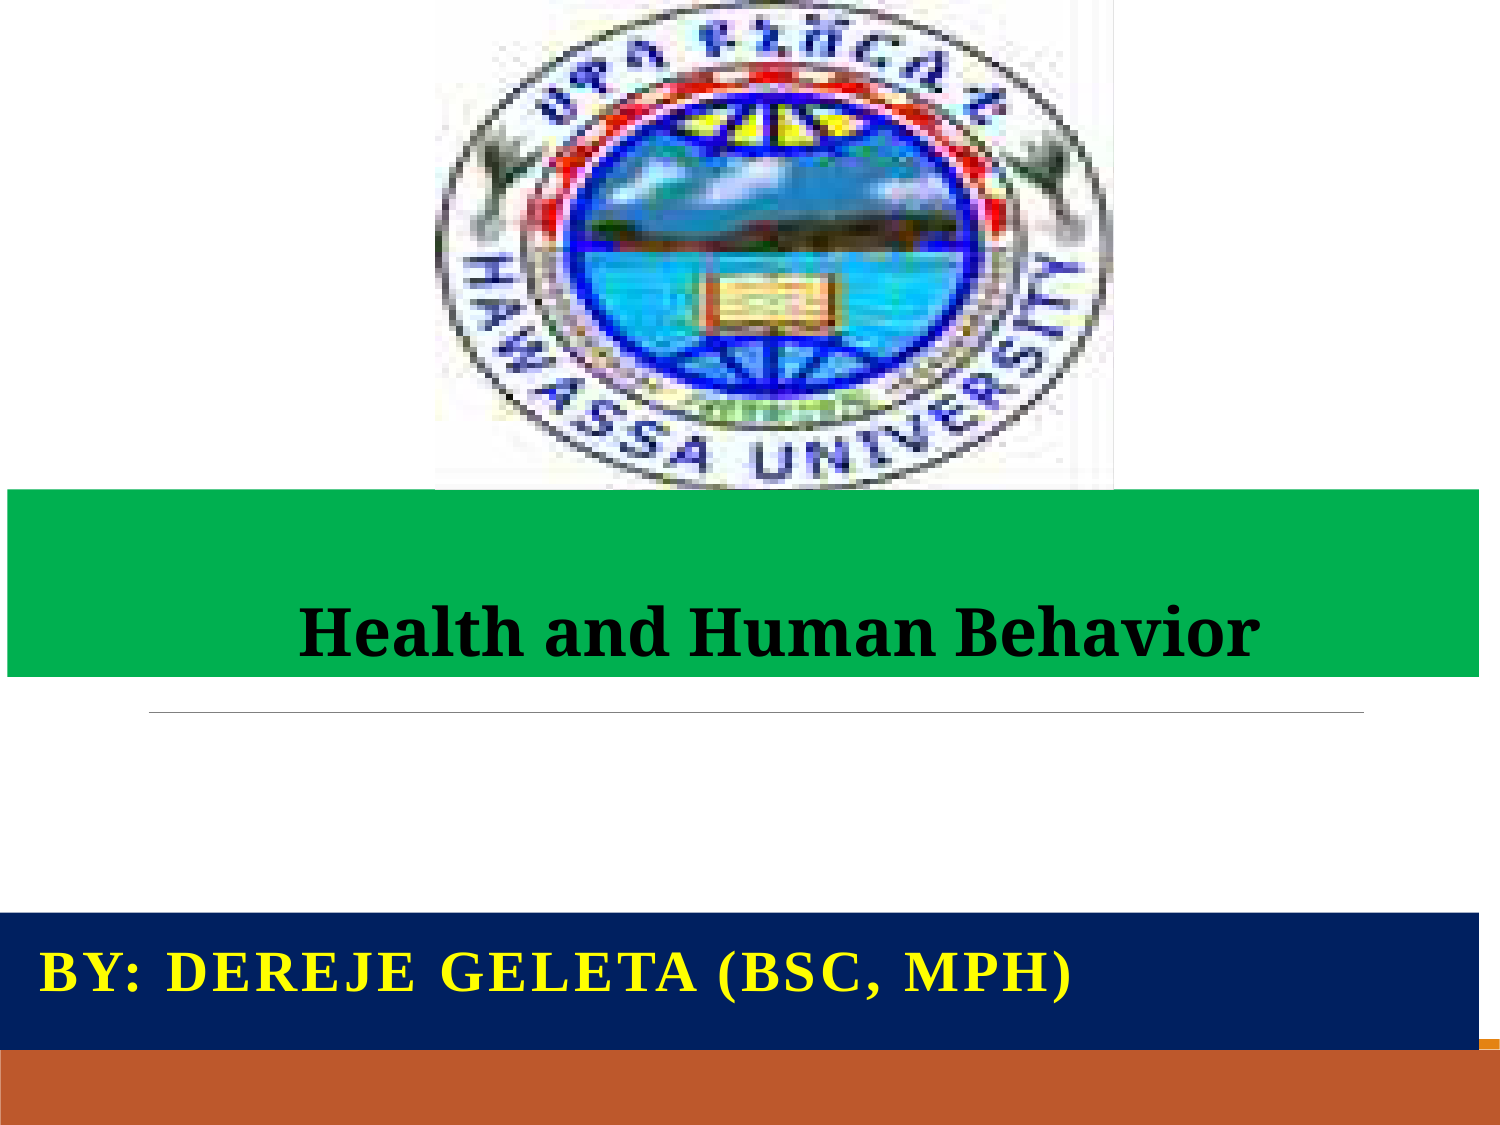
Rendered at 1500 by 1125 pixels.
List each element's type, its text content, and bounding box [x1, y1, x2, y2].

subtitle By: Dereje Geleta (BSc, MPH) [0, 912, 1479, 1050]
picture [434, 0, 1115, 490]
text_box Health and Human Behavior [7, 489, 1479, 677]
